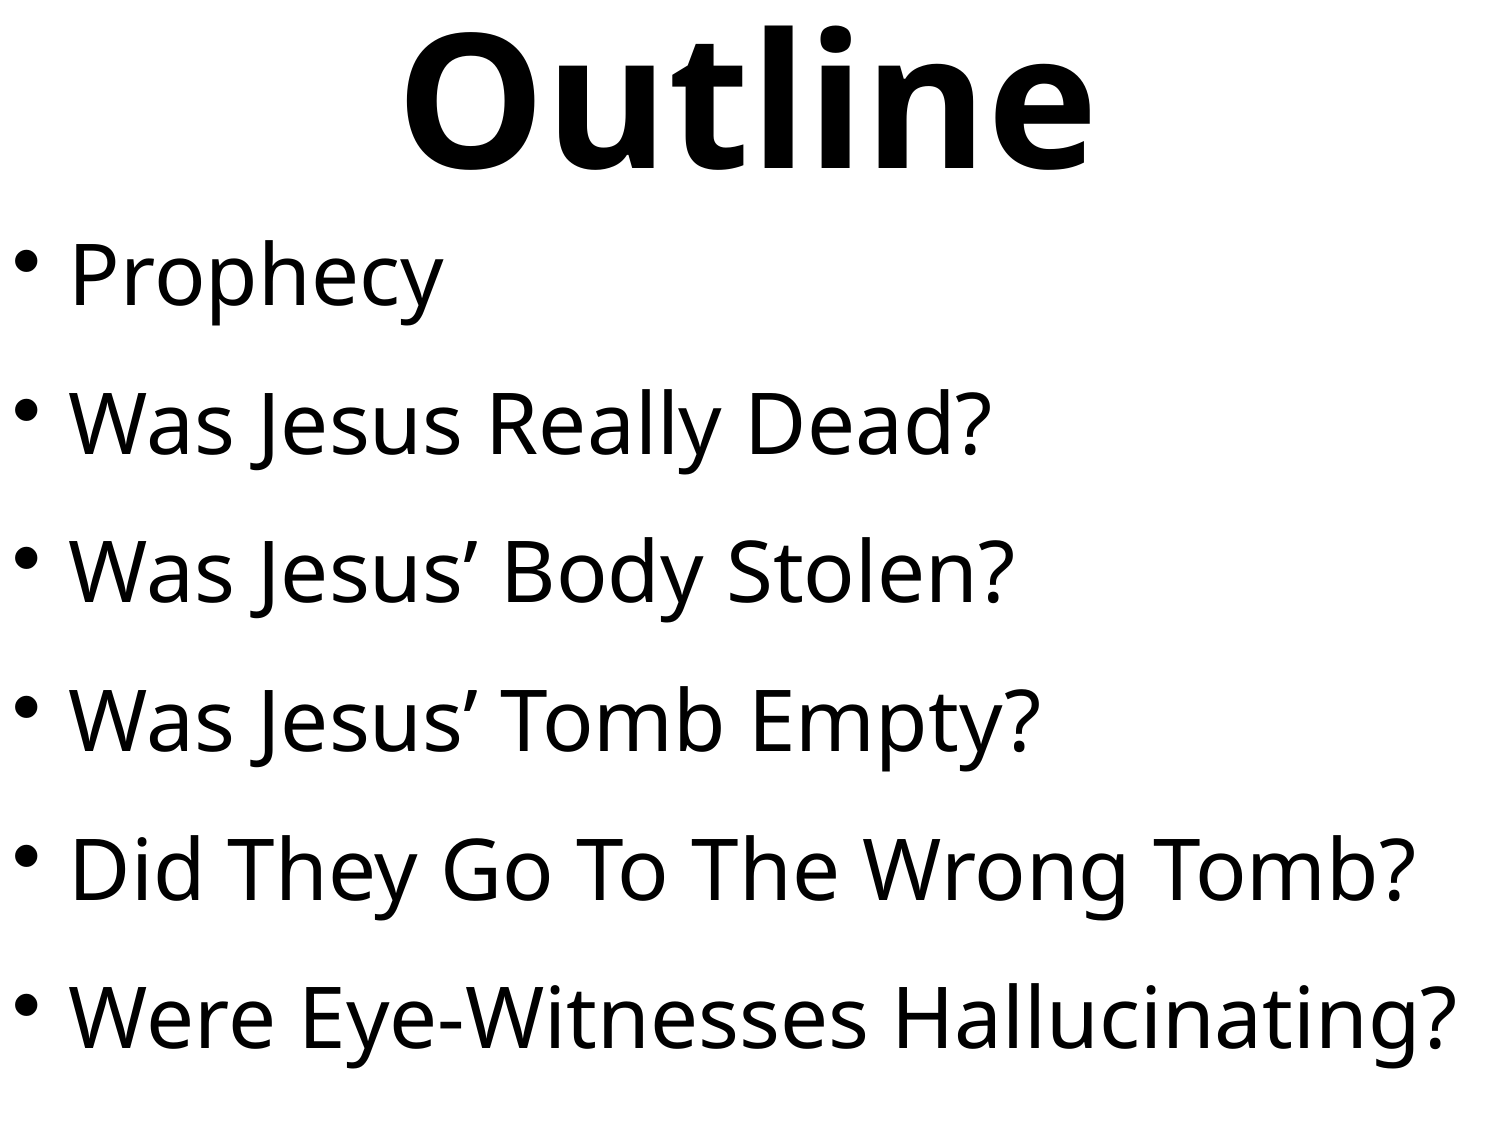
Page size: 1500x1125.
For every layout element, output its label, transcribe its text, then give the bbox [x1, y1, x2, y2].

title Outline [0, 0, 1500, 188]
list Prophecy Was Jesus Really Dead? Was Jesus’ Body Stolen? Was Jesus’ Tomb Empty? Did They Go To The Wrong Tomb? Were Eye-Witnesses Hallucinating? [0, 212, 1500, 1125]
